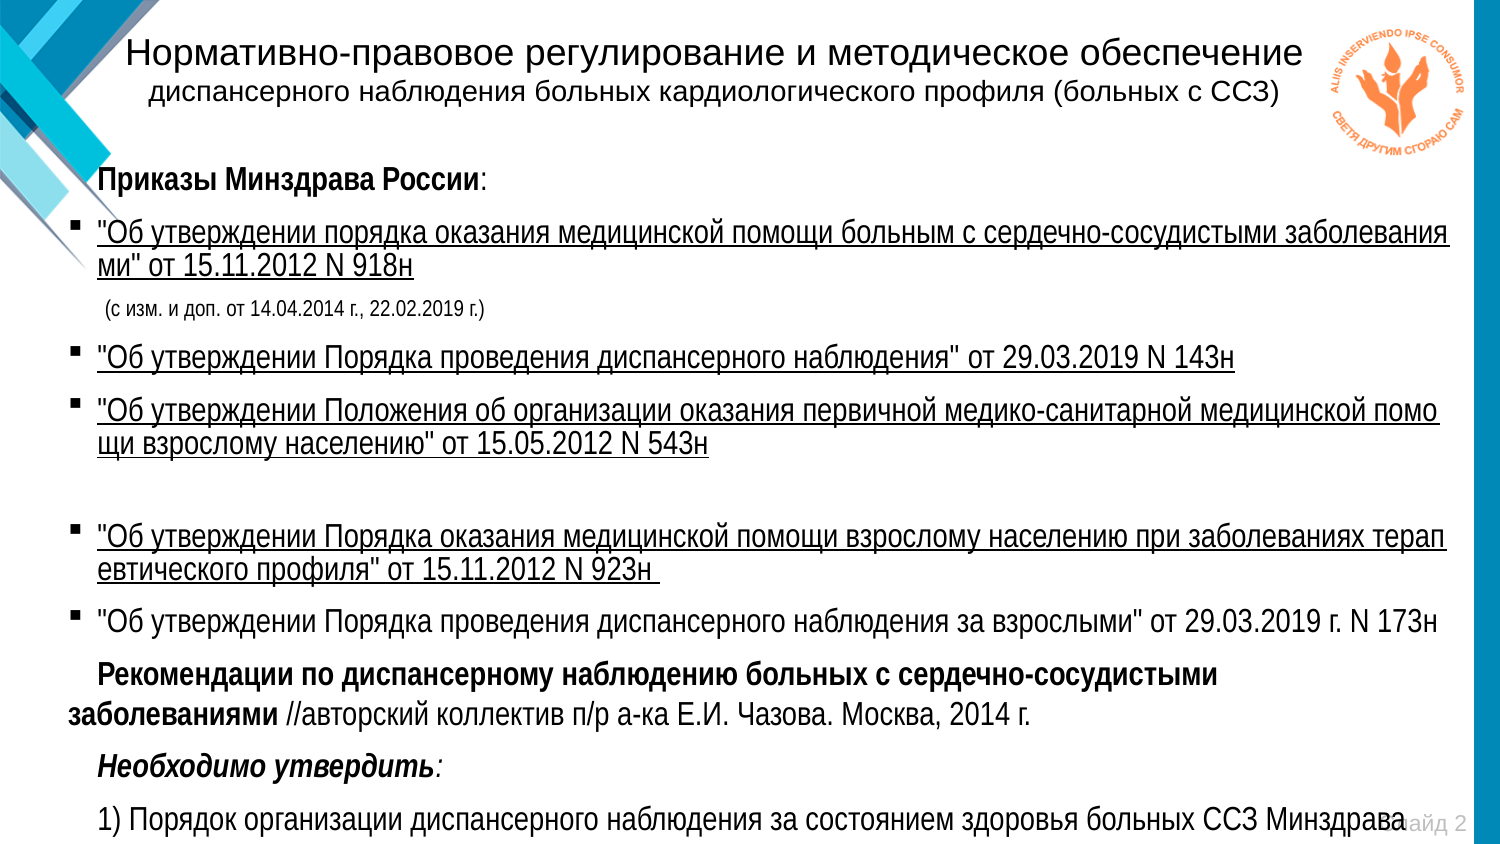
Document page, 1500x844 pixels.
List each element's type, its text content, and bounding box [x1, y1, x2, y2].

text_box Слайд 2 [1364, 800, 1483, 844]
text_box Нормативно-правовое регулирование и методическое обеспечение диспансерного наблюдения больных кардиологического профиля (больных с ССЗ) [100, 20, 1329, 115]
picture [0, 0, 1473, 844]
text_box Приказы Минздрава России: "Об утверждении порядка оказания медицинской помощи больным с сердечно-сосудистыми заболеваниями" от 15.11.2012 N 918н (с изм. и доп. от 14.04.2014 г., 22.02.2019 г.) "Об утверждении Порядка проведения диспансерного наблюдения" от 29.03.2019 N 143н "Об утверждении Положения об организации оказания первичной медико-санитарной медицинской помощи взрослому населению" от 15.05.2012 N 543н "Об утверждении Порядка оказания медицинской помощи взрослому населению при заболеваниях терапевтического профиля" от 15.11.2012 N 923н "Об утверждении Порядка проведения диспансерного наблюдения за взрослыми" от 29.03.2019 г. N 173н Рекомендации по диспансерному наблюдению больных с сердечно-сосудистыми заболеваниями //авторский коллектив п/р а-ка Е.И. Чазова. Москва, 2014 г. Необходимо утвердить: 1) Порядок организации диспансерного наблюдения за состоянием здоровья больных ССЗ Минздрава РМ; 2) Приказ МРЦКБ об организации Отделения дисп. наблюдения больных ССЗ и Порядок его работы. [53, 150, 1471, 837]
